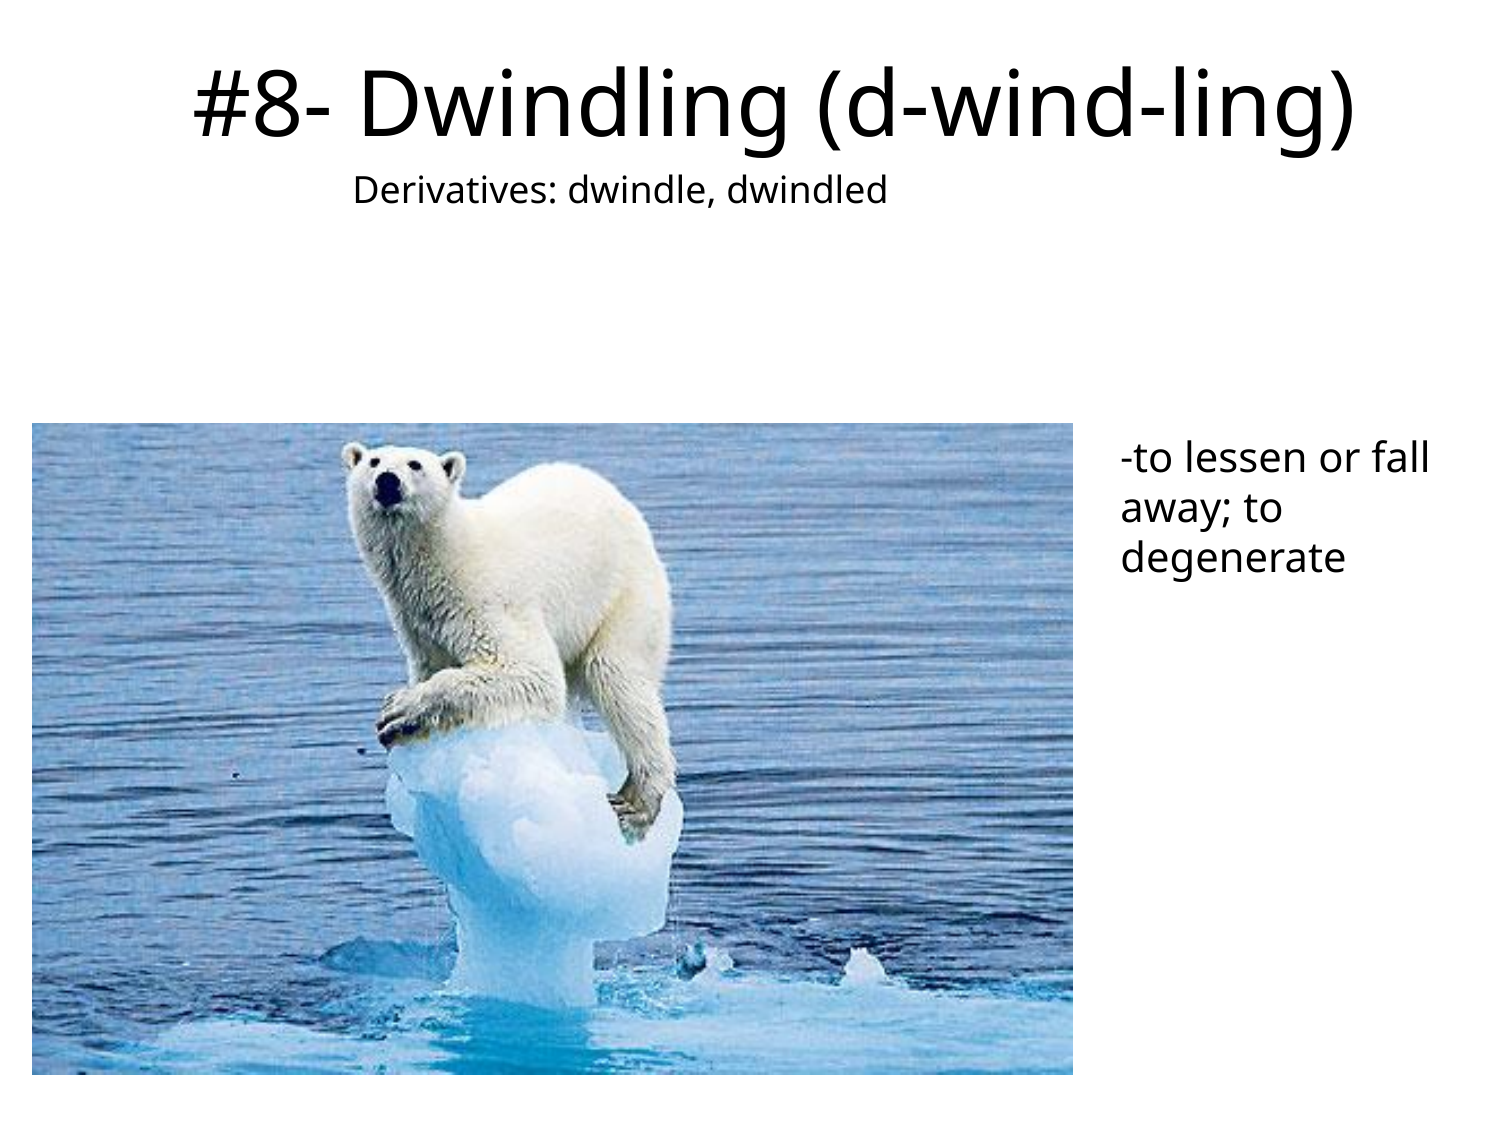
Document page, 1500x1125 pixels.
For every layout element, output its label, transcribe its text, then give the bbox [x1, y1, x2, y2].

text_box Derivatives: dwindle, dwindled [337, 159, 1138, 219]
picture [31, 423, 1073, 1076]
text_box -to lessen or fall away; to degenerate [1105, 423, 1496, 589]
title #8- Dwindling (d-wind-ling) [137, 24, 1413, 175]
